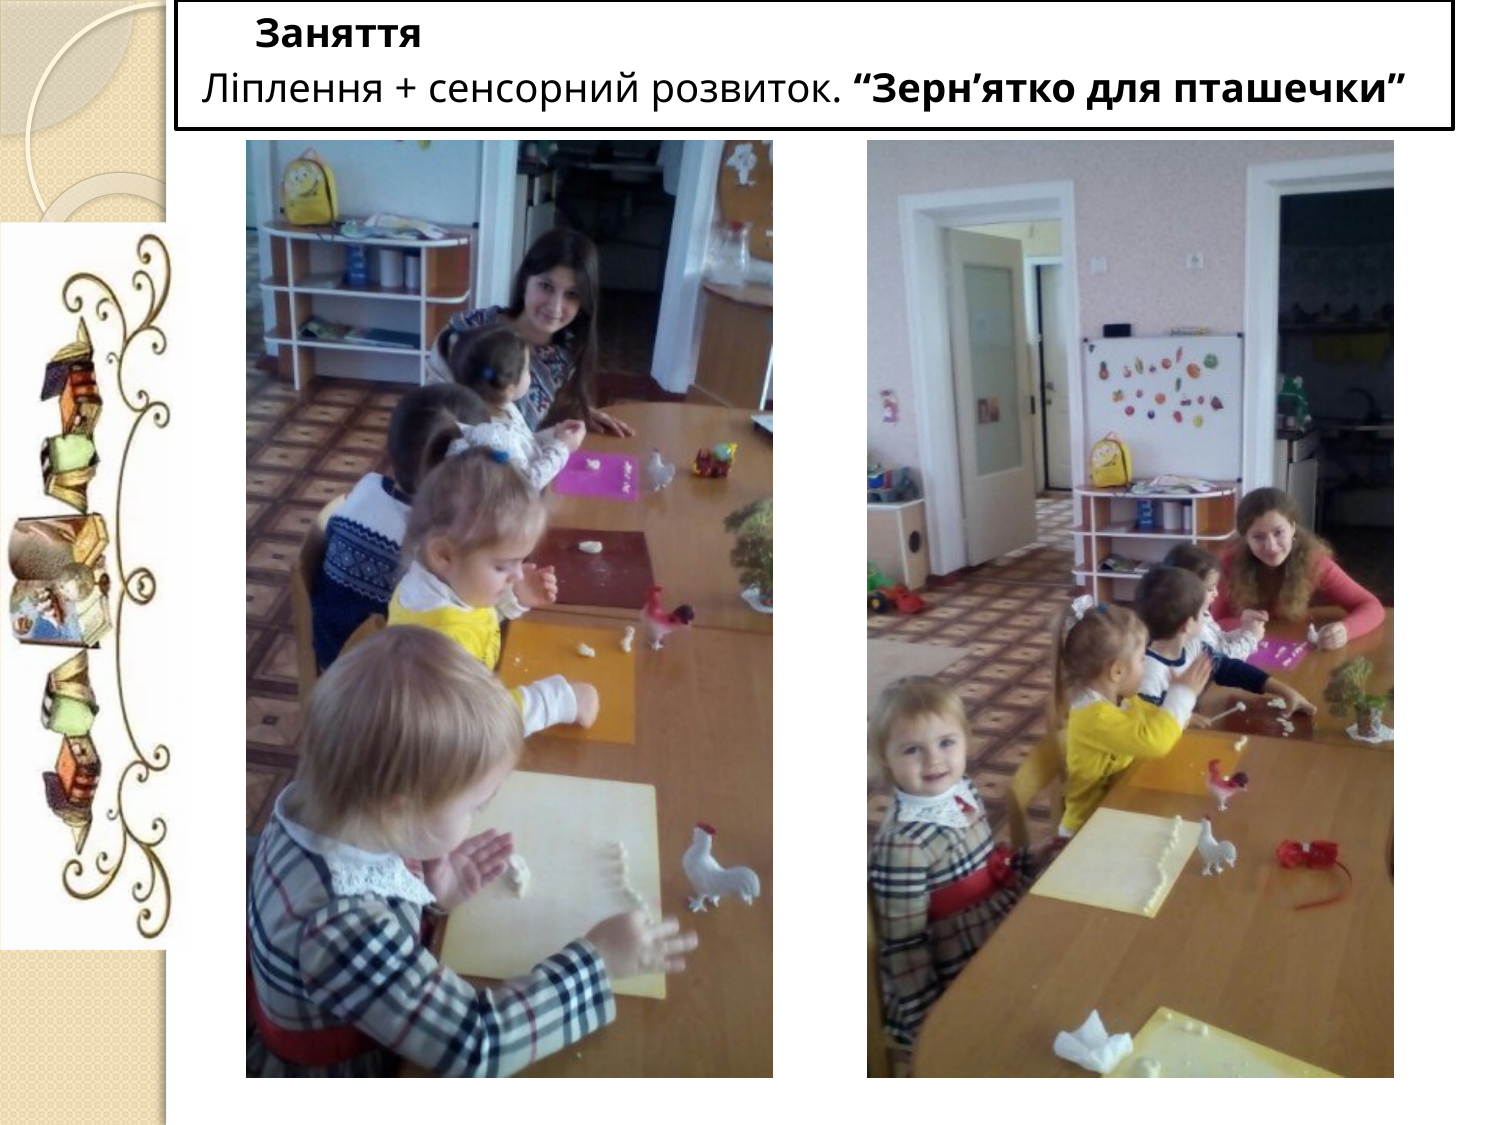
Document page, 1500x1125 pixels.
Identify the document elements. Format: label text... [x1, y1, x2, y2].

picture [866, 140, 1394, 1079]
list Заняття Ліплення + сенсорний розвиток. “Зерн’ятко для пташечки” [174, 0, 1455, 131]
picture [0, 140, 773, 1079]
